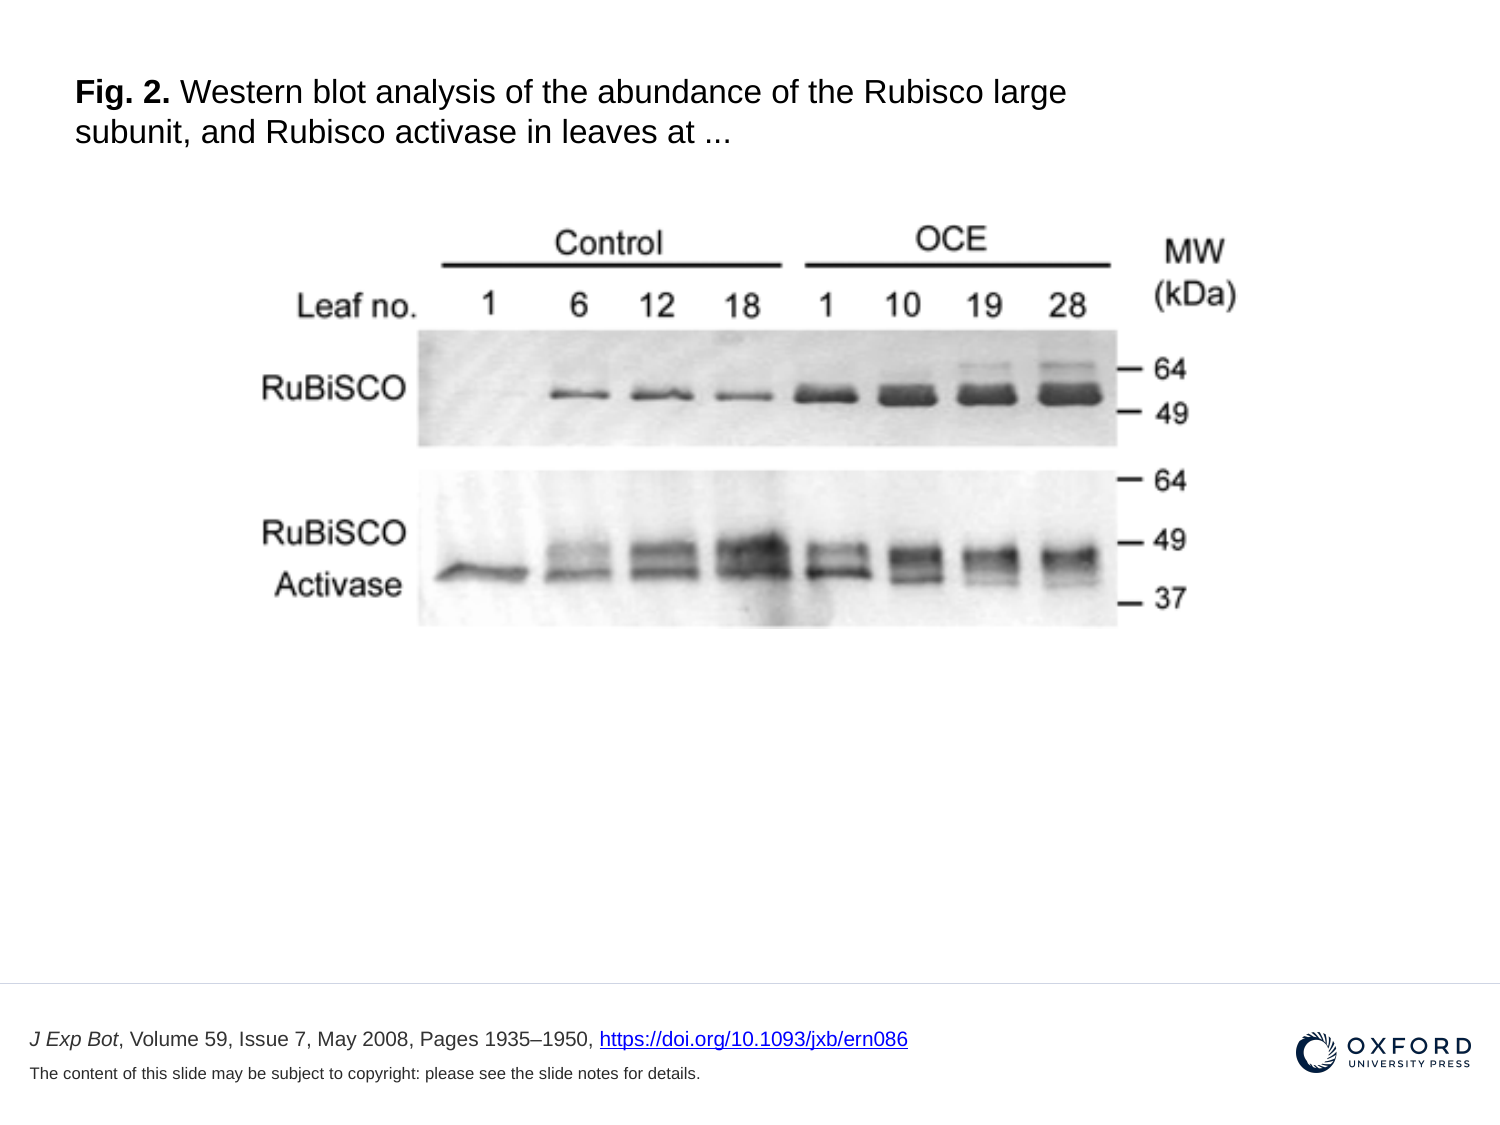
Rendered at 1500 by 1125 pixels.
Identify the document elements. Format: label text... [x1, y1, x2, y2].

title Fig. 2. Western blot analysis of the abundance of the Rubisco large subunit, and Rubisco activase in leaves at ... [75, 69, 1078, 171]
picture [262, 224, 1238, 629]
picture [1296, 1032, 1471, 1073]
footer J Exp Bot, Volume 59, Issue 7, May 2008, Pages 1935–1950, https://doi.org/10.1093/jxb/ern086 The content of this slide may be subject to copyright: please see the slide notes for details. [0, 983, 1260, 1125]
